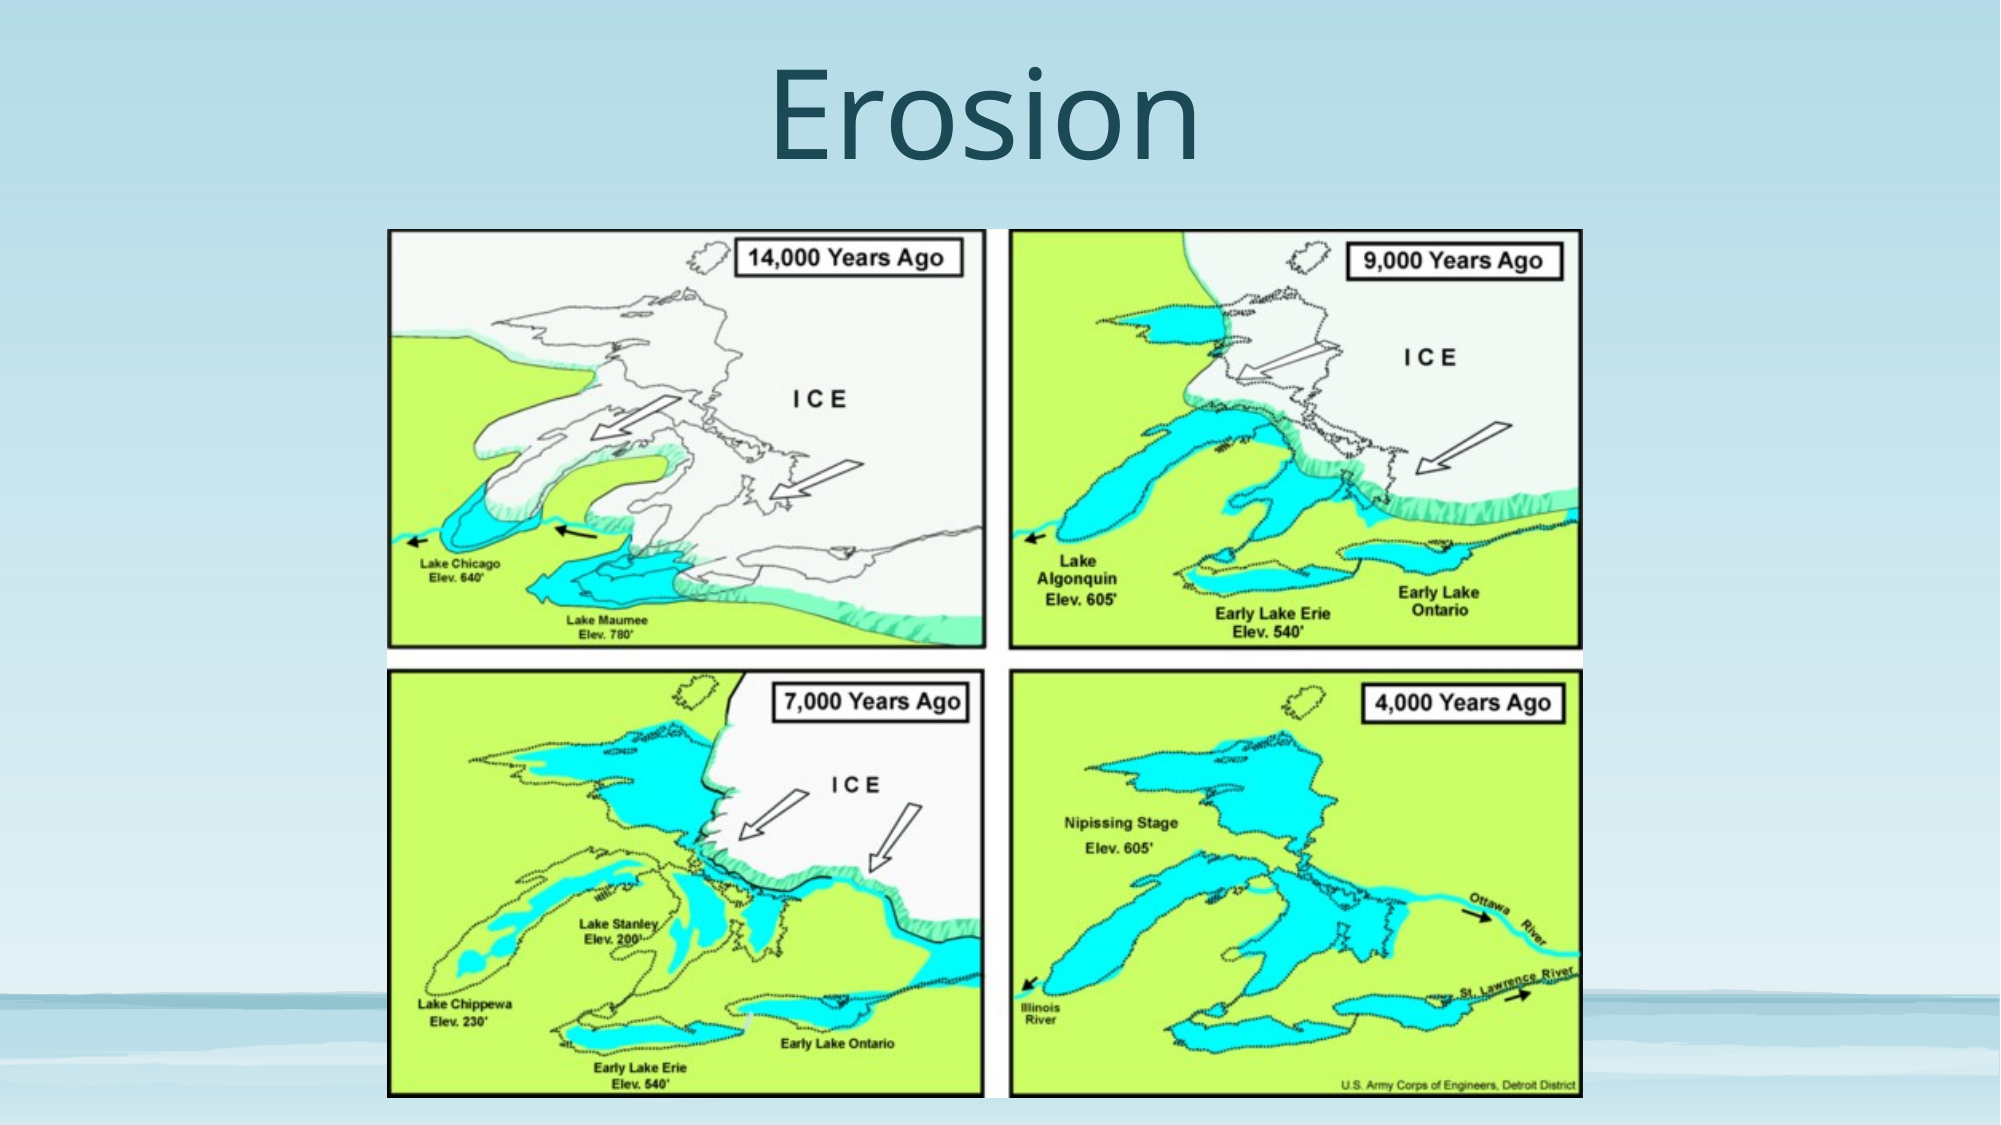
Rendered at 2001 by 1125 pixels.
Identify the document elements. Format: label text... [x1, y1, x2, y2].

title Erosion [205, 16, 1766, 195]
picture [0, 229, 2000, 1103]
